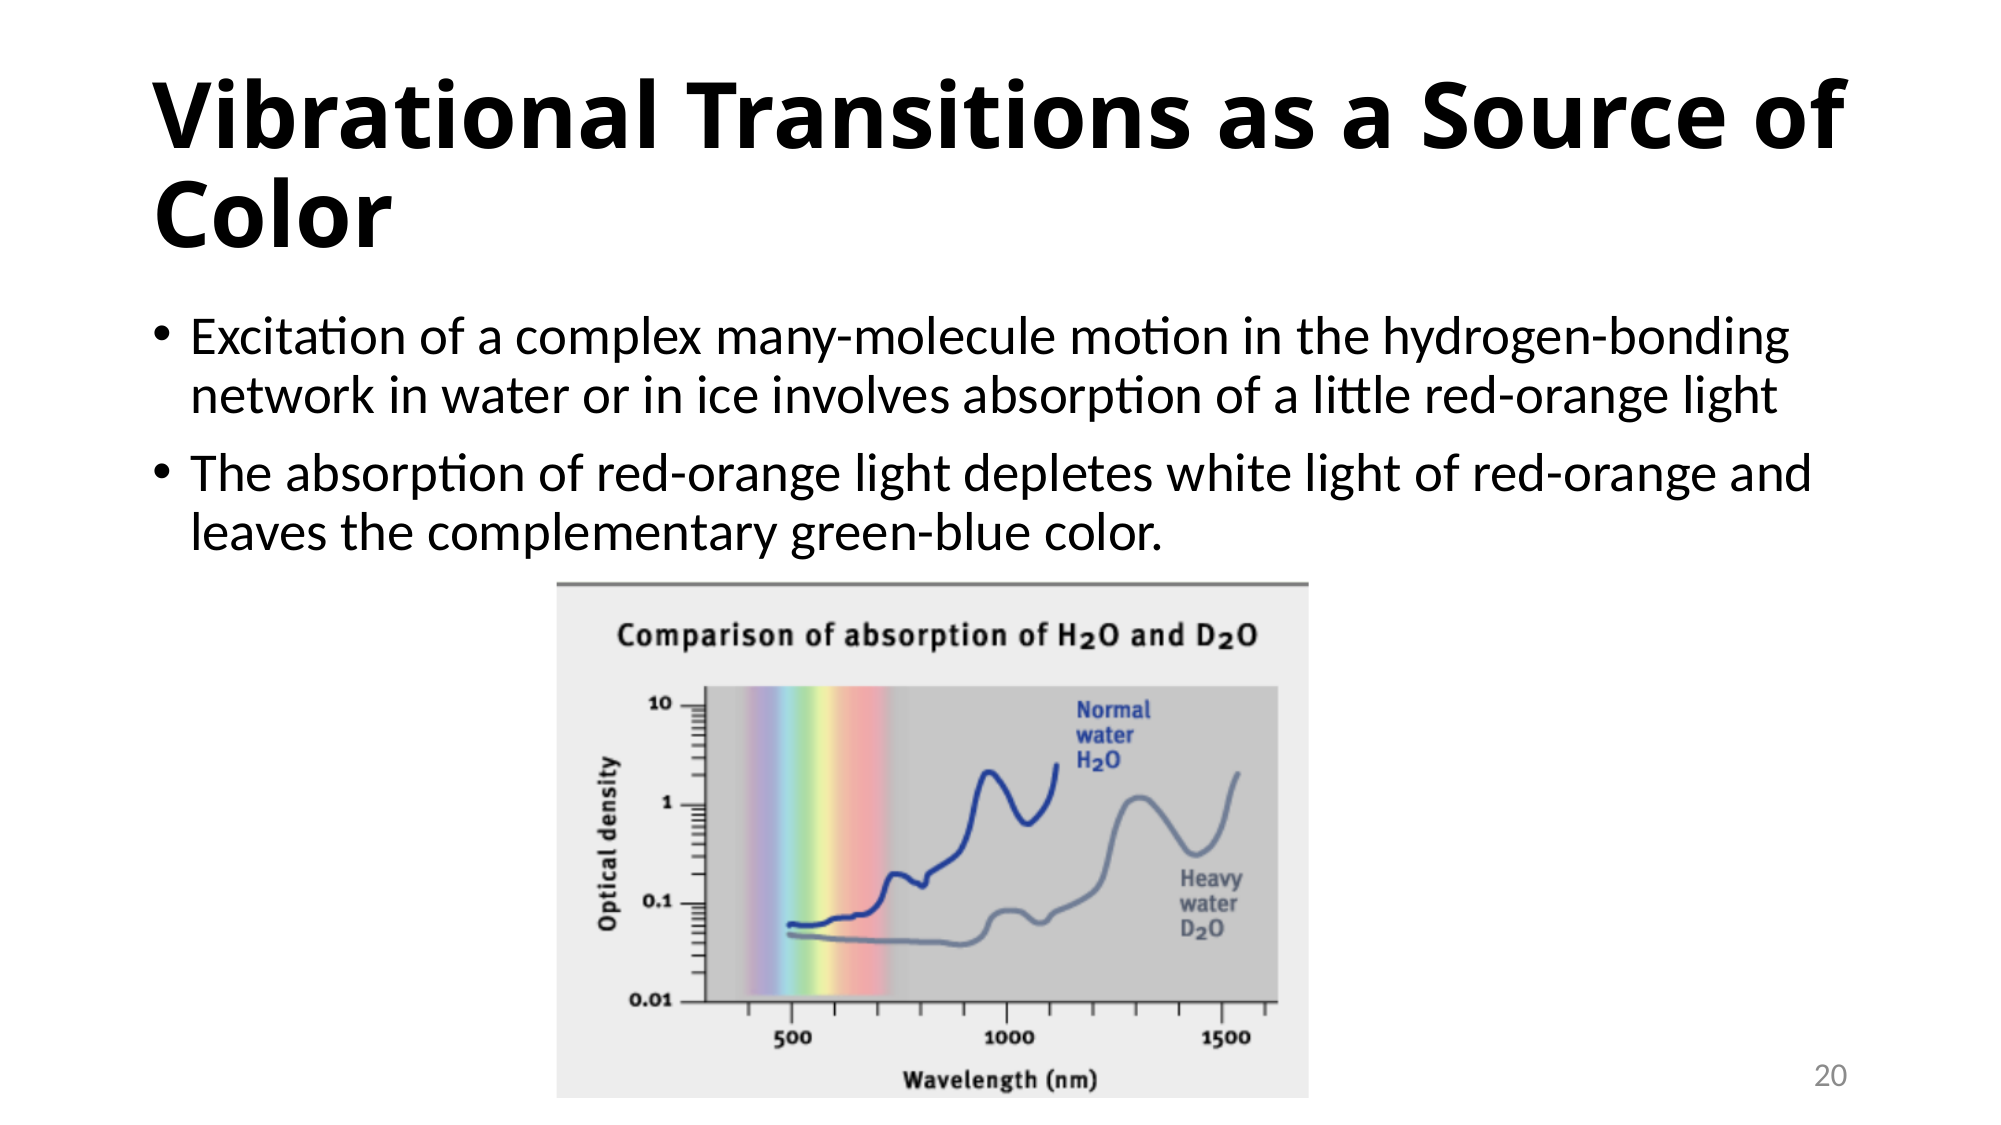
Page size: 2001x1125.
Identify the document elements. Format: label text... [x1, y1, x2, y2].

list Excitation of a complex many-molecule motion in the hydrogen-bonding network in water or in ice involves absorption of a little red-orange light The absorption of red-orange light depletes white light of red-orange and leaves the complementary green-blue color. [137, 299, 1863, 1014]
slide_number 20 [1412, 1042, 1863, 1103]
picture [556, 581, 1309, 1098]
title Vibrational Transitions as a Source of Color [137, 59, 1863, 278]
